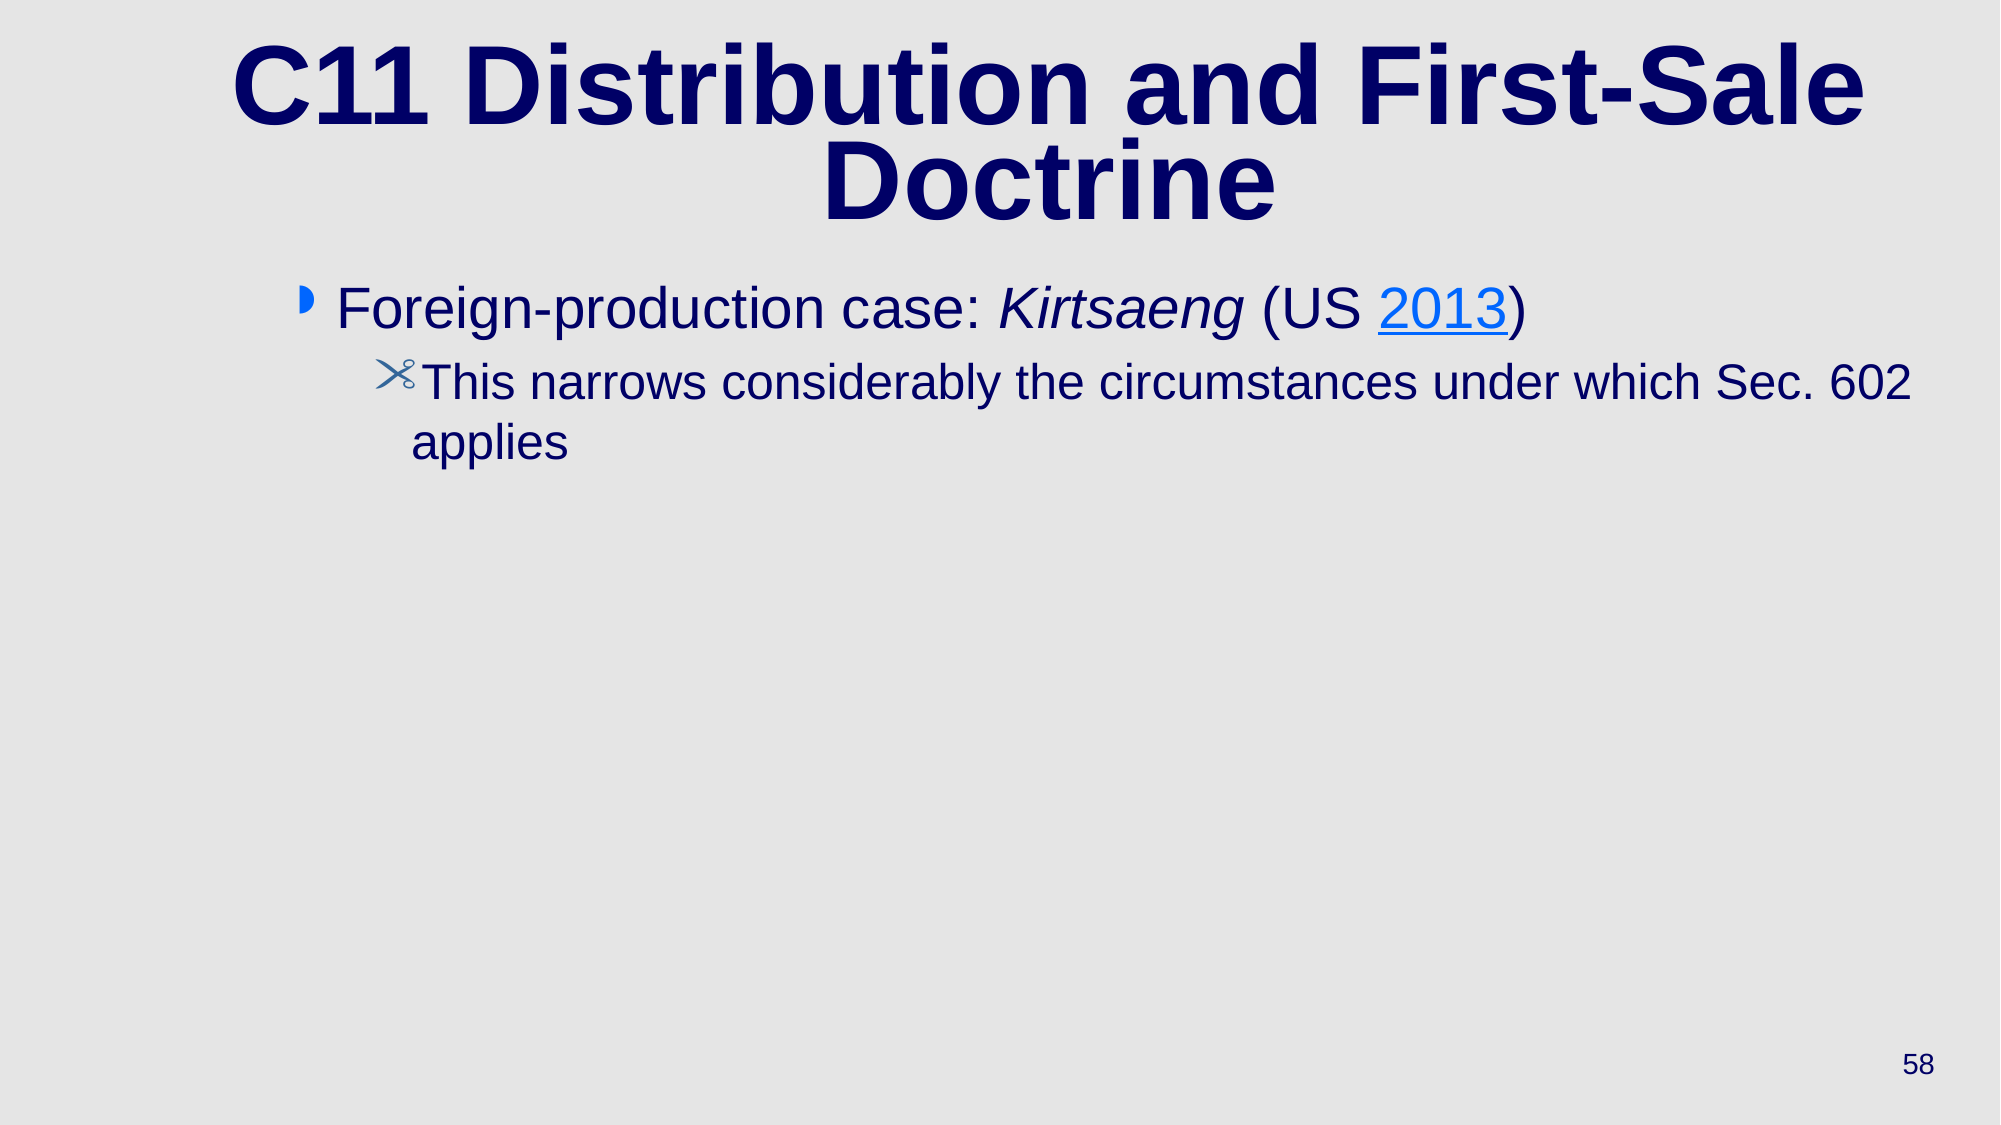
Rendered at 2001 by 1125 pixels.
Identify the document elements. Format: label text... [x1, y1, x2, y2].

list Foreign-production case: Kirtsaeng (US 2013) This narrows considerably the circumstances under which Sec. 602 applies [133, 262, 1967, 938]
slide_number 58 [1533, 1024, 1951, 1101]
title C11 Distribution and First-Sale Doctrine [133, 50, 1967, 238]
